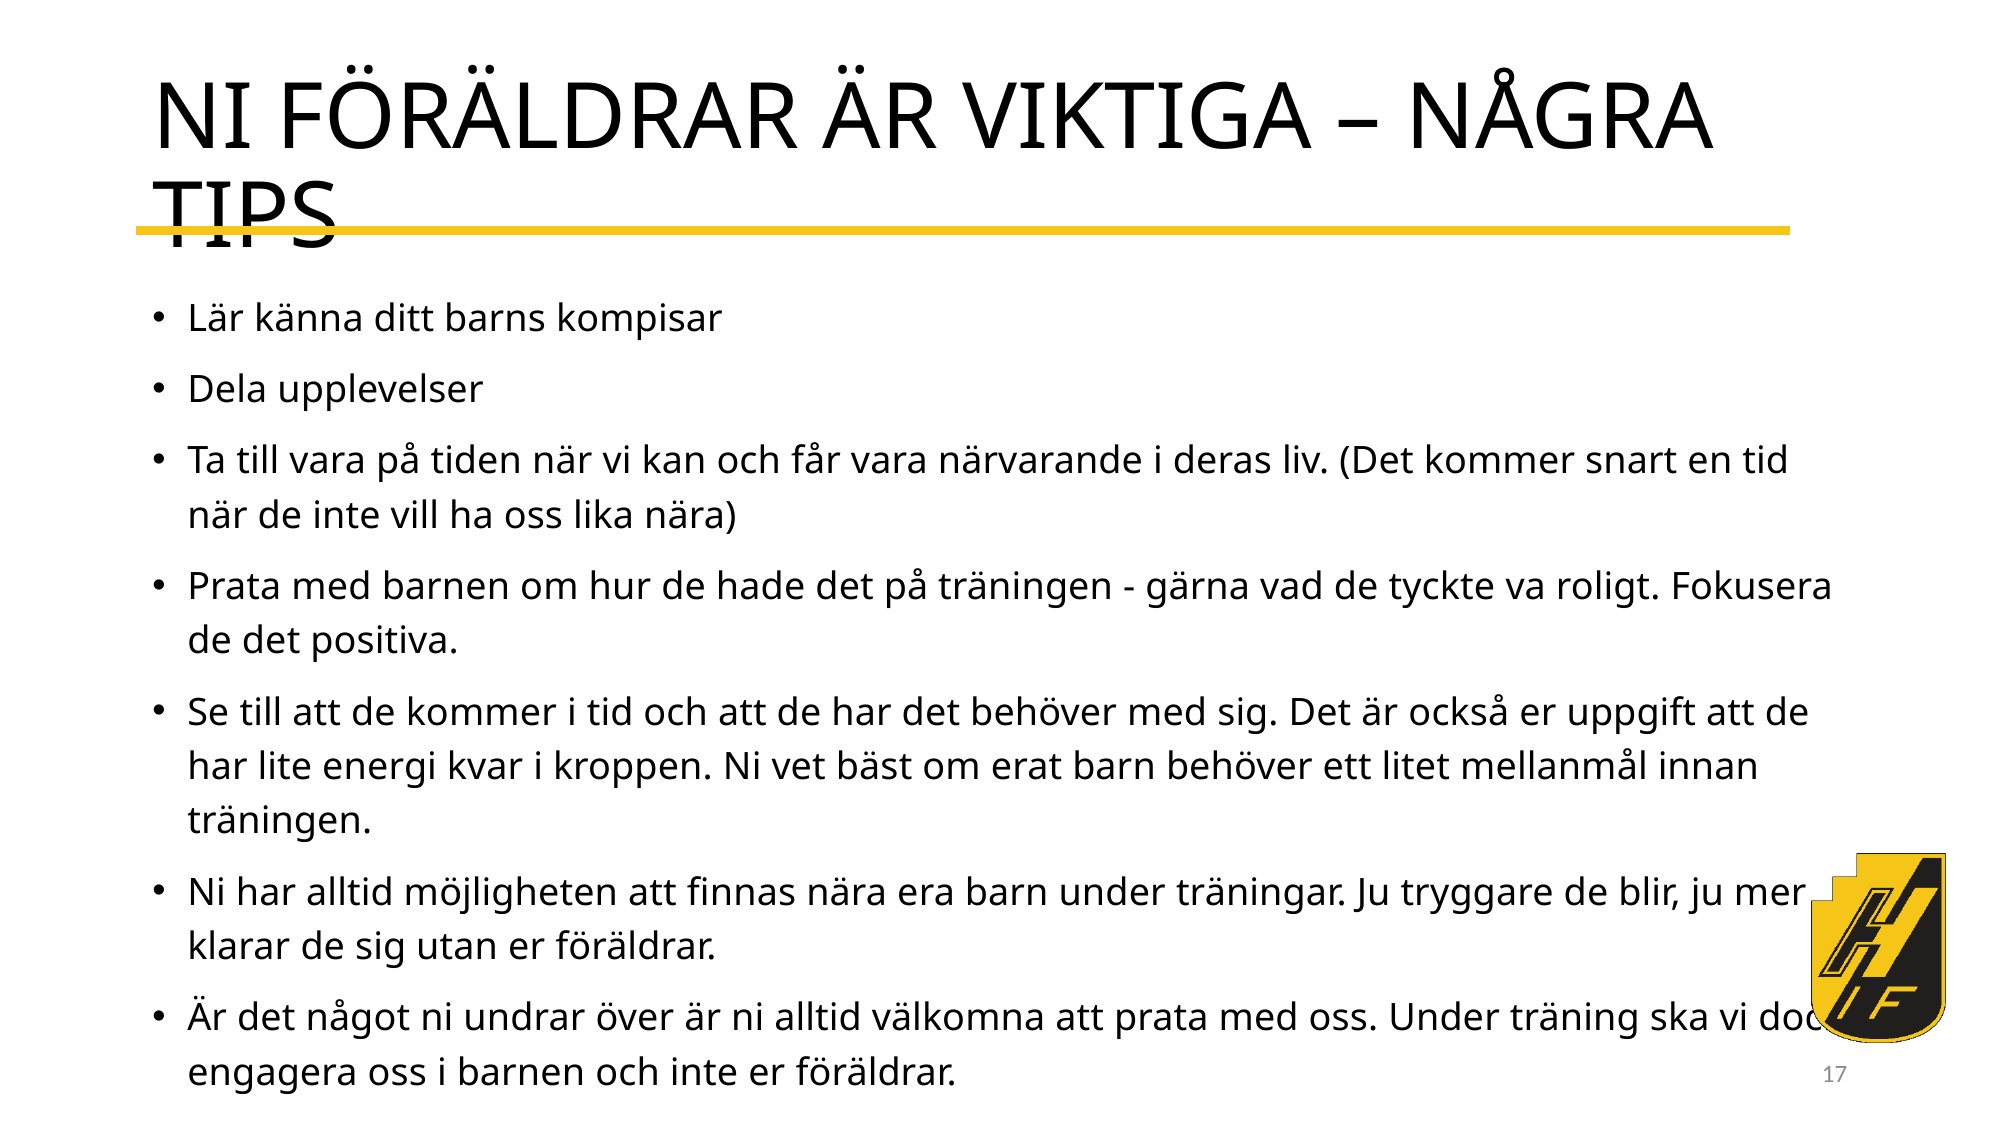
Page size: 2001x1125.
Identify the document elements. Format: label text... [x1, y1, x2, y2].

list Lär känna ditt barns kompisar Dela upplevelser Ta till vara på tiden när vi kan och får vara närvarande i deras liv. (Det kommer snart en tid när de inte vill ha oss lika nära) Prata med barnen om hur de hade det på träningen - gärna vad de tyckte va roligt. Fokusera de det positiva. Se till att de kommer i tid och att de har det behöver med sig. Det är också er uppgift att de har lite energi kvar i kroppen. Ni vet bäst om erat barn behöver ett litet mellanmål innan träningen. Ni har alltid möjligheten att finnas nära era barn under träningar. Ju tryggare de blir, ju mer klarar de sig utan er föräldrar. Är det något ni undrar över är ni alltid välkomna att prata med oss. Under träning ska vi dock engagera oss i barnen och inte er föräldrar. [137, 277, 1863, 1103]
text_box [136, 226, 1790, 235]
title NI FÖRÄLDRAR ÄR VIKTIGA – NÅGRA TIPS [137, 59, 1863, 277]
slide_number 17 [1412, 1042, 1863, 1103]
picture [1811, 853, 1946, 1043]
